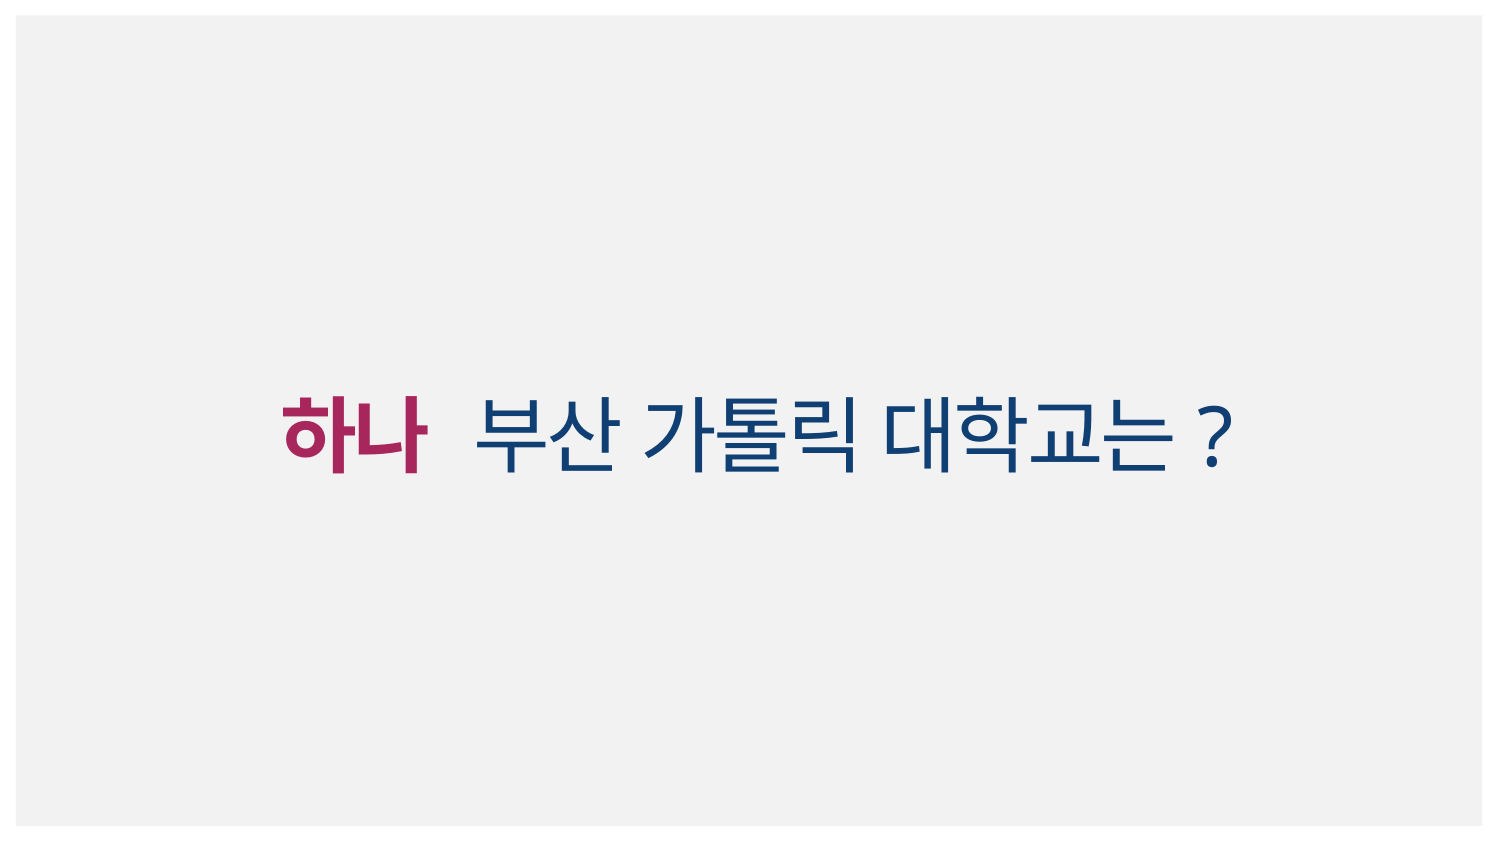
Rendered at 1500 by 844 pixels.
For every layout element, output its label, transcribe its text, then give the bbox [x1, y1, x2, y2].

text_box 하나 부산 가톨릭 대학교는? [265, 275, 1258, 491]
text_box [14, 13, 1484, 828]
